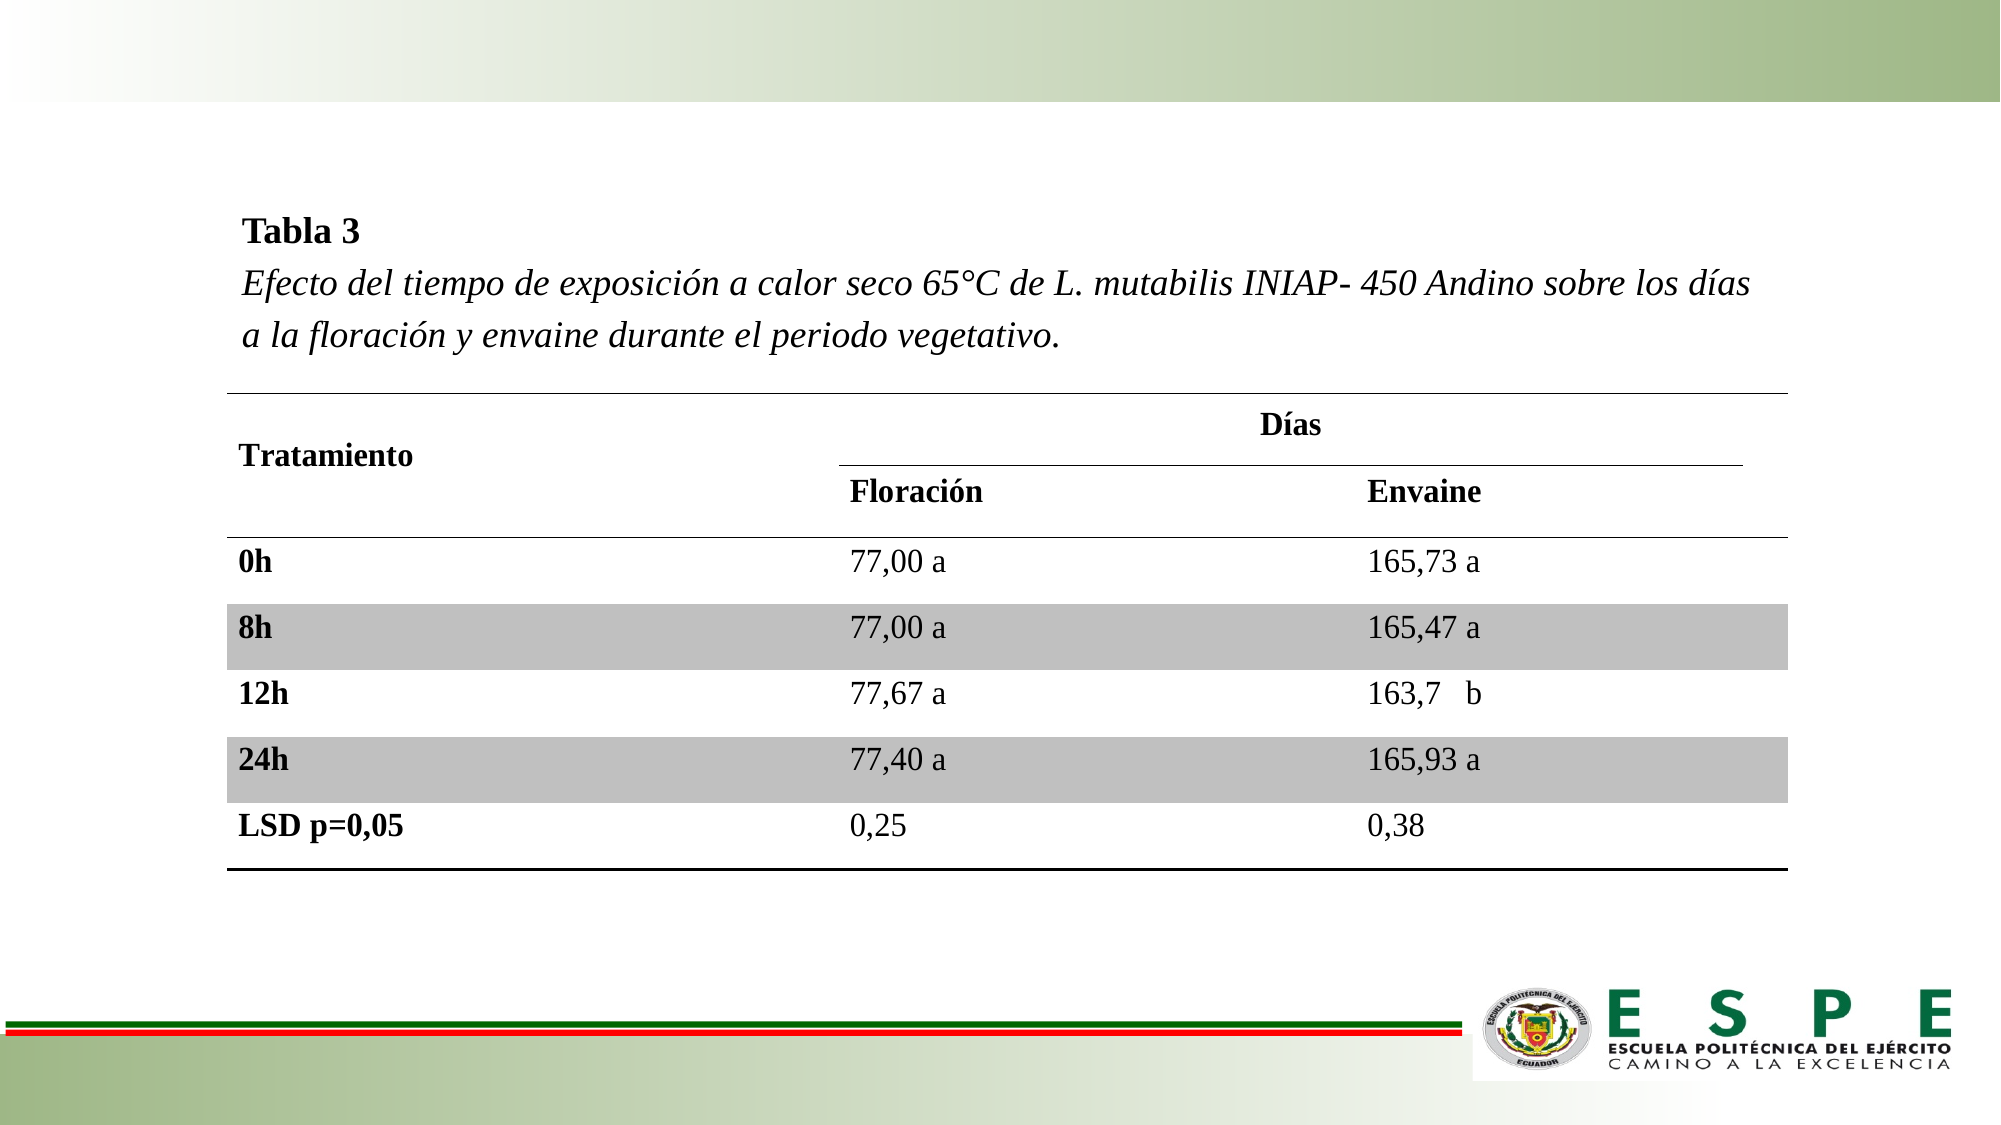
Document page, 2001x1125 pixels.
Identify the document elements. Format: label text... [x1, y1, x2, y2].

picture [226, 392, 1789, 944]
picture [1472, 976, 1977, 1081]
text_box Tabla 3 Efecto del tiempo de exposición a calor seco 65°C de L. mutabilis INIAP- 450 Andino sobre los días a la floración y envaine durante el periodo vegetativo. [227, 192, 1789, 363]
